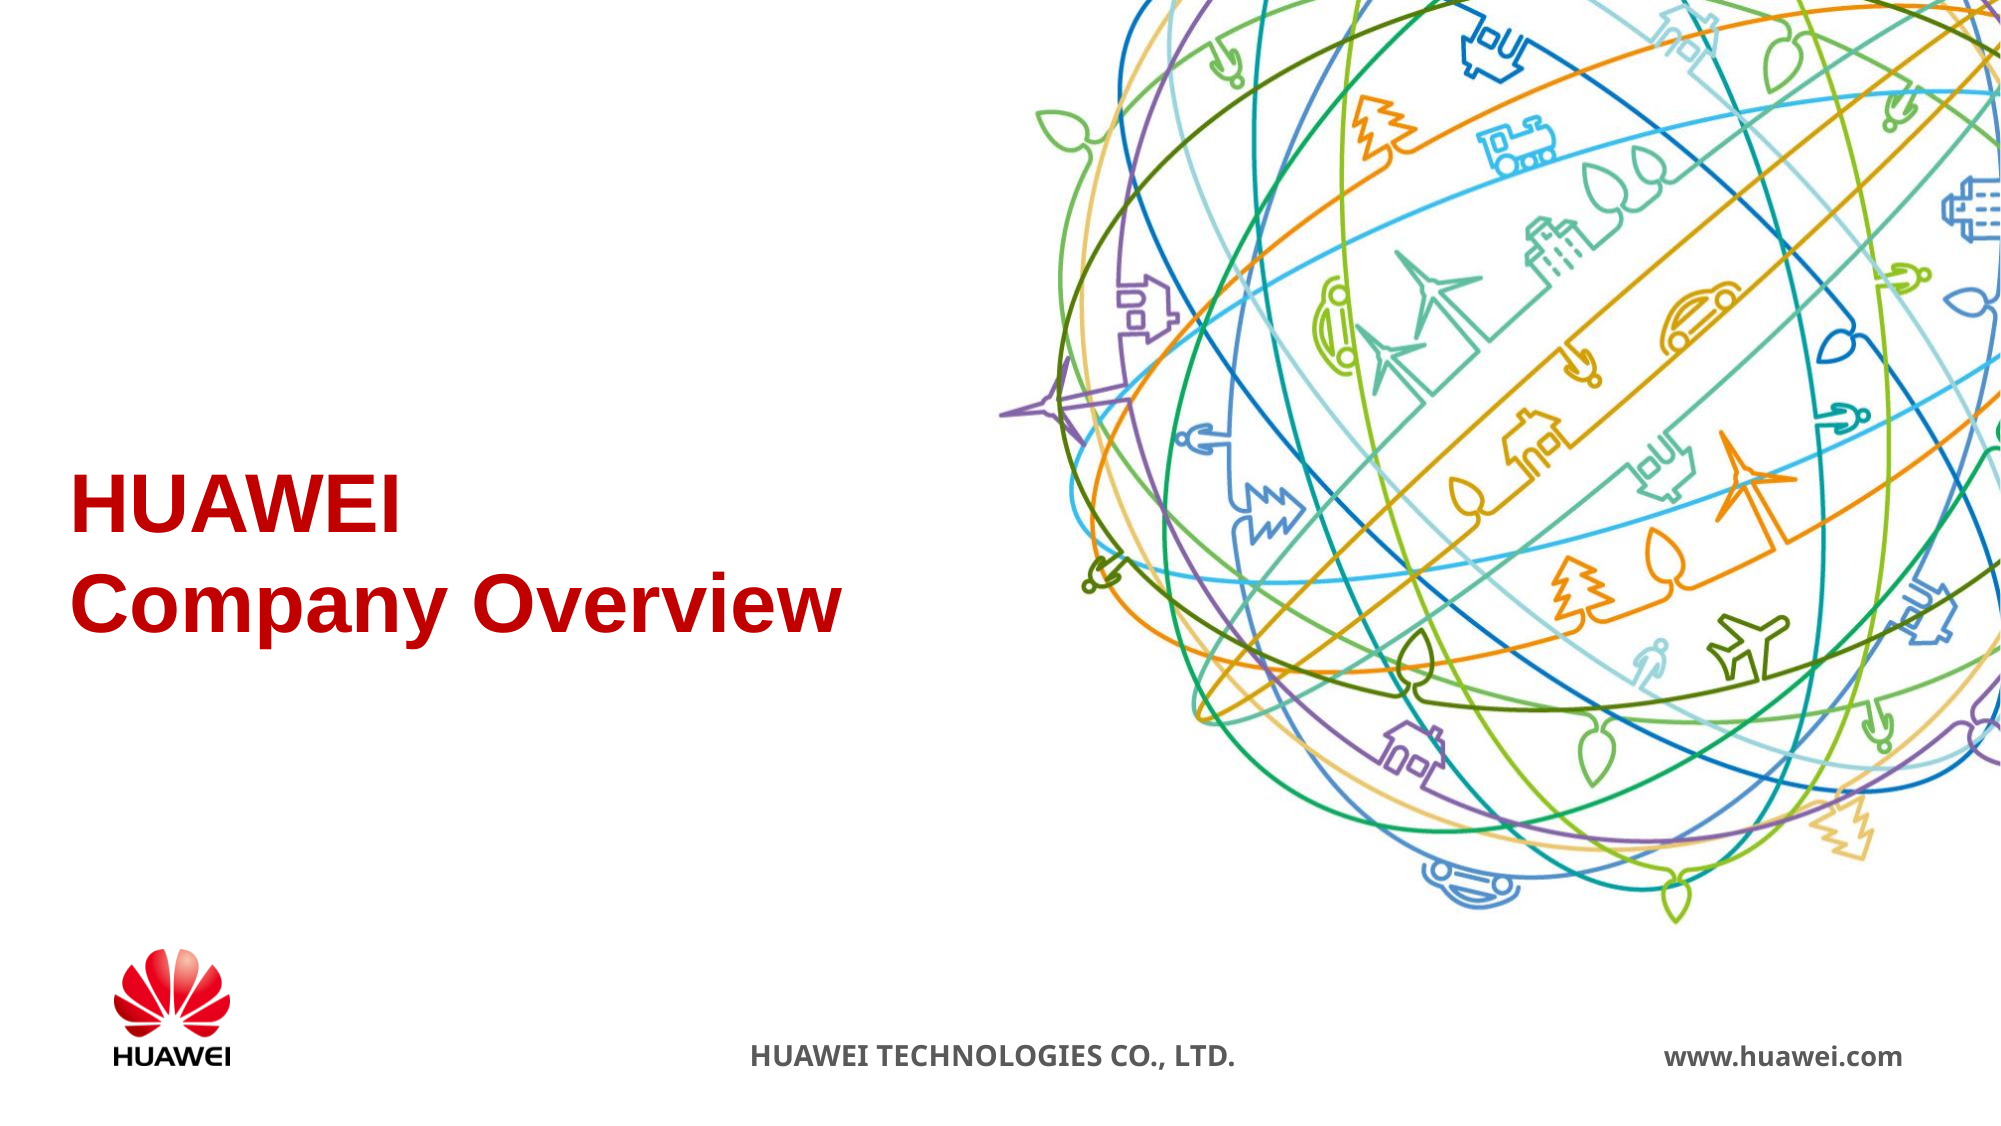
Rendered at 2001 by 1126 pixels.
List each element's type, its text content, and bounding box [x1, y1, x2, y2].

title HUAWEI Company Overview [70, 448, 1249, 650]
picture [0, 0, 2001, 1126]
